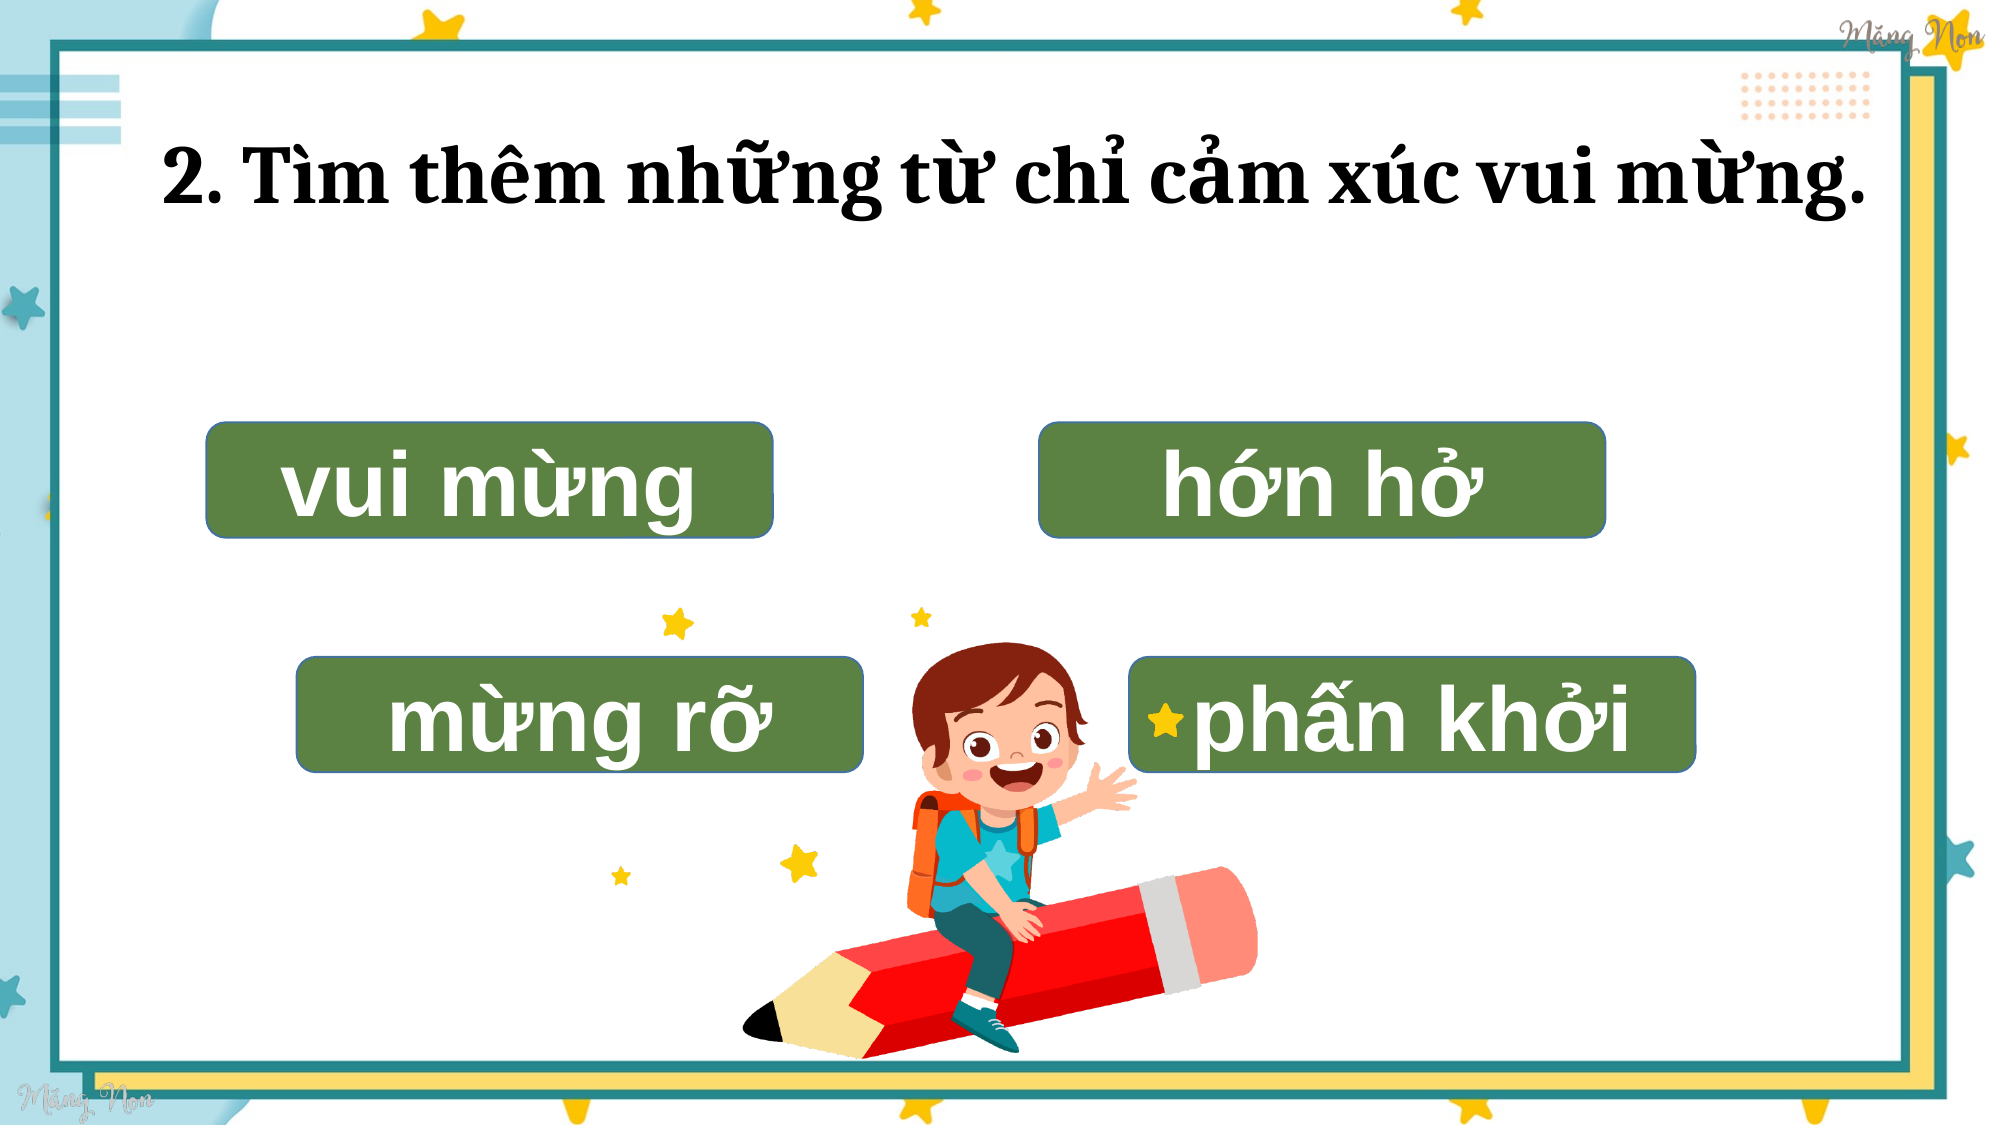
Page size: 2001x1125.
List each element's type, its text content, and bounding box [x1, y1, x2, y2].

text_box 2. Tìm thêm những từ chỉ cảm xúc vui mừng. [147, 112, 1954, 228]
text_box hớn hở [1038, 421, 1607, 539]
picture [0, 0, 2001, 1125]
text_box vui mừng [205, 421, 774, 539]
text_box mừng rỡ [295, 655, 611, 774]
text_box phấn khởi [1281, 655, 1697, 774]
